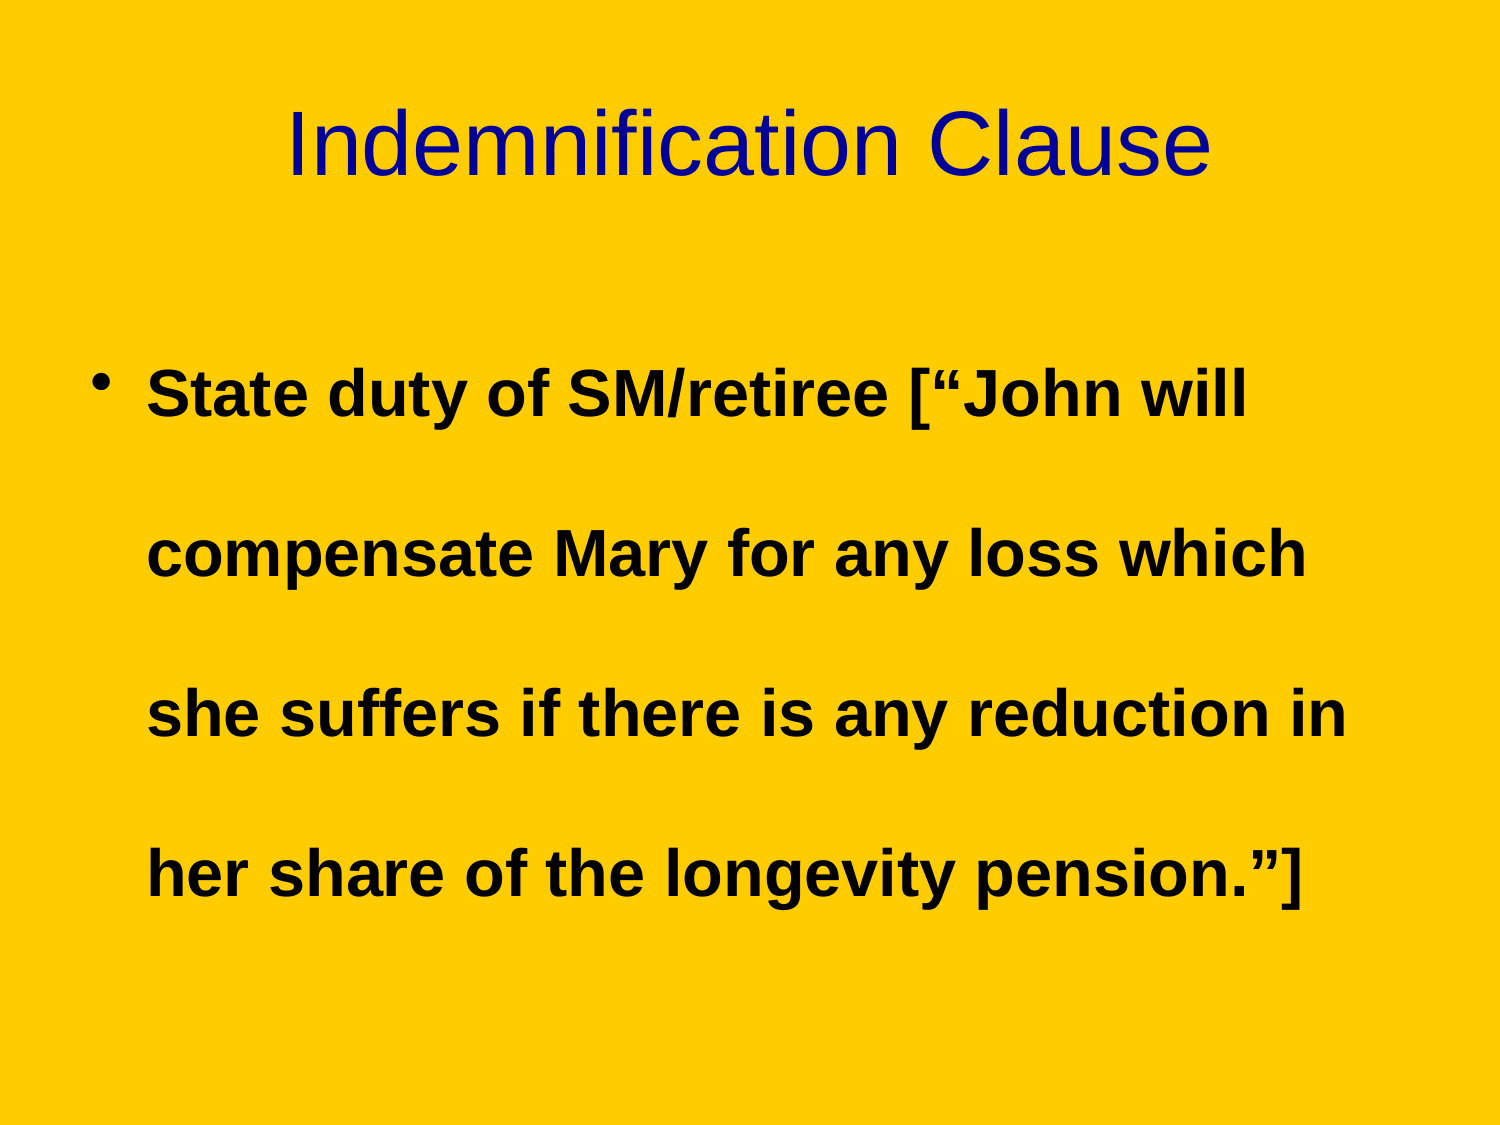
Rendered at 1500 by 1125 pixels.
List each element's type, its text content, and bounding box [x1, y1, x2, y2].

list State duty of SM/retiree [“John will compensate Mary for any loss which she suffers if there is any reduction in her share of the longevity pension.”] [75, 262, 1425, 1005]
title Indemnification Clause [75, 45, 1425, 233]
